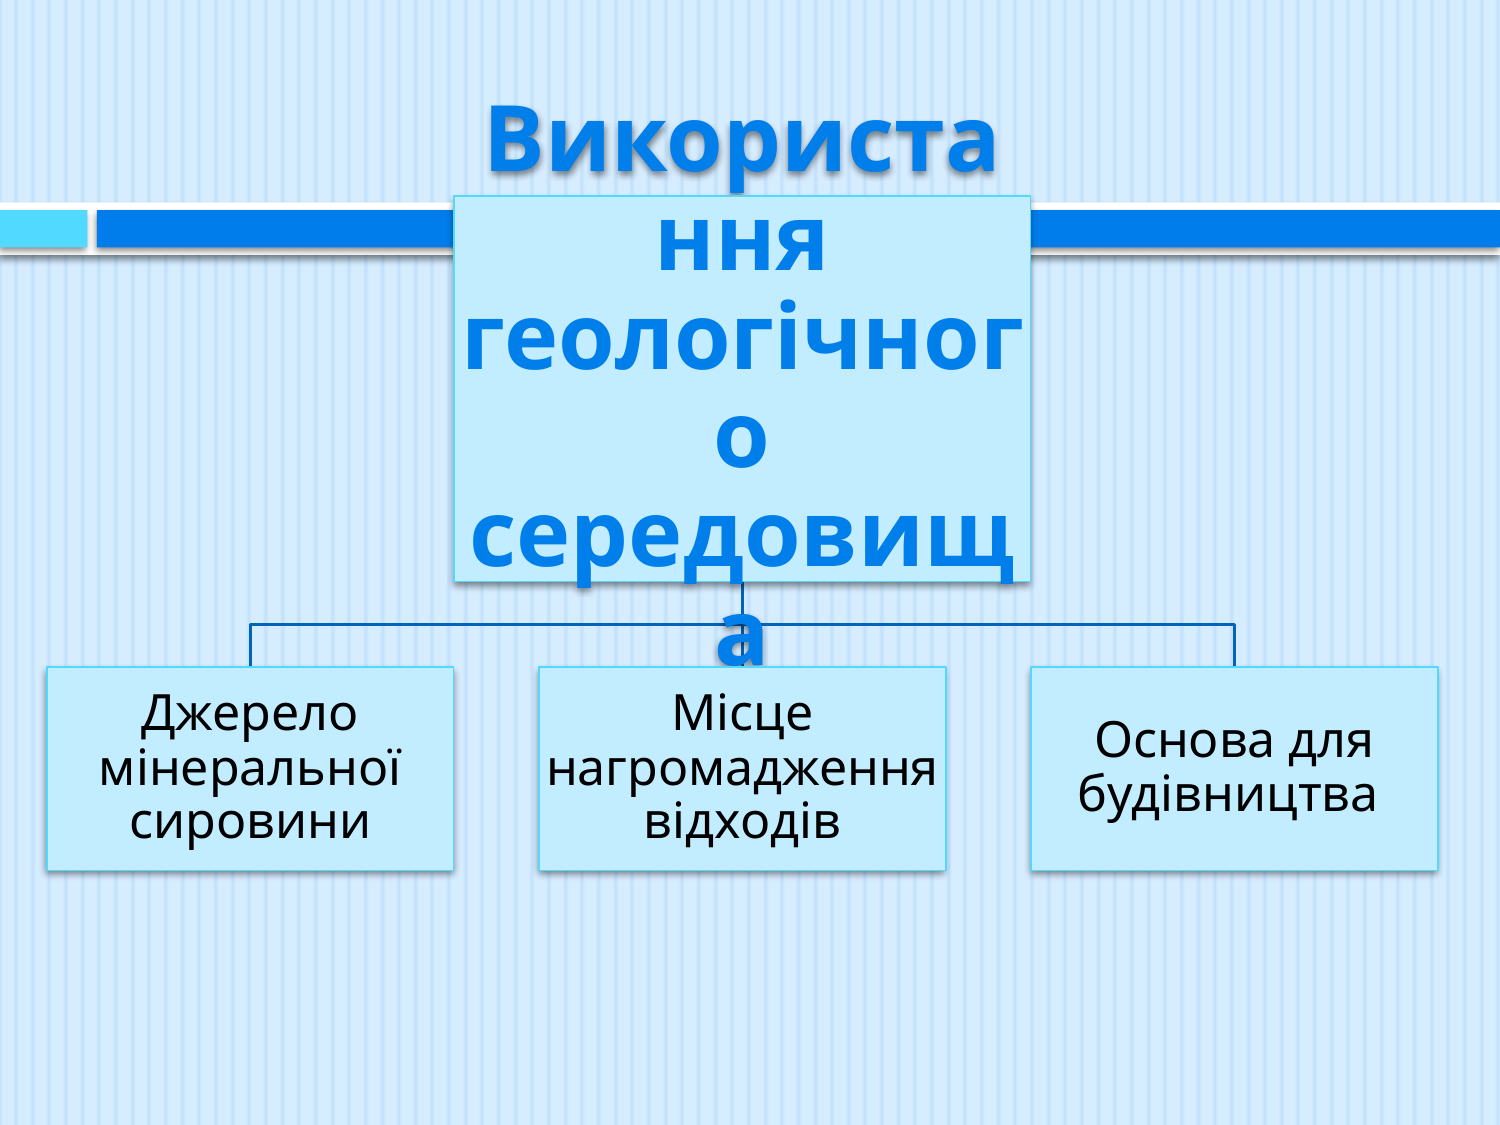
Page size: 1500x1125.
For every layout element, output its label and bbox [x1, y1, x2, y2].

list [46, 0, 1439, 1102]
